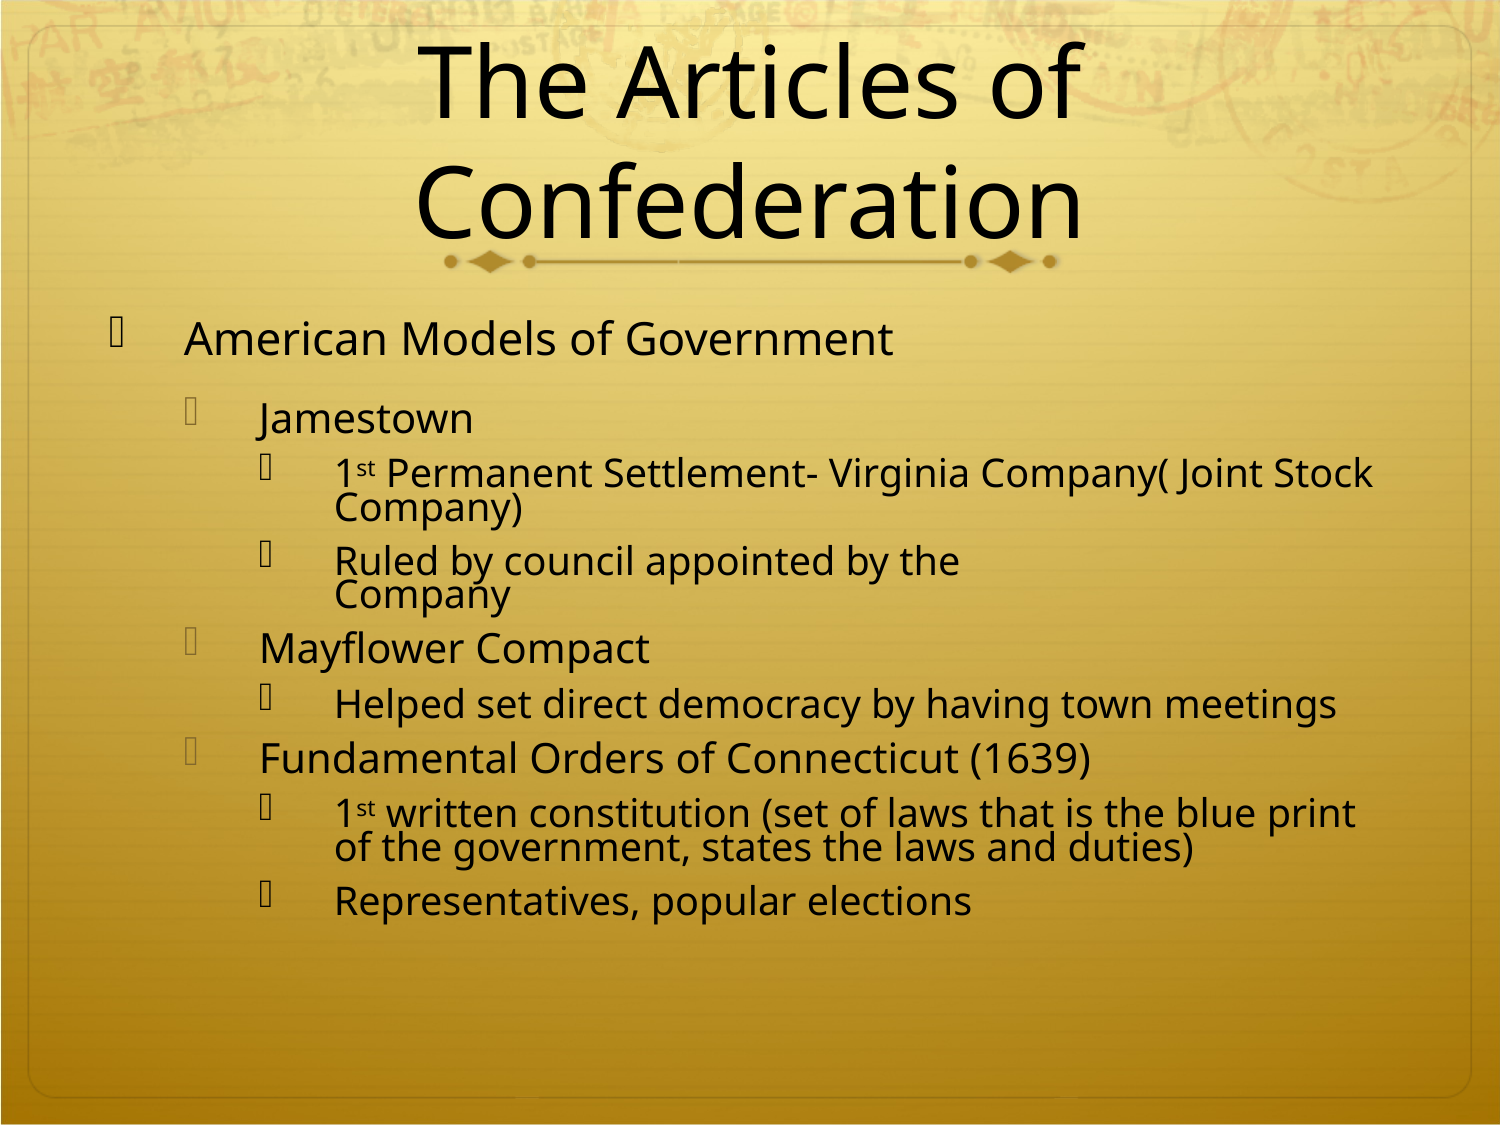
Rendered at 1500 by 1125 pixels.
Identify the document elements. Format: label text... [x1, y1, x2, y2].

title The Articles of Confederation [93, 45, 1407, 233]
list American Models of Government Jamestown 1st Permanent Settlement- Virginia Company( Joint Stock Company) Ruled by council appointed by the Company Mayflower Compact Helped set direct democracy by having town meetings Fundamental Orders of Connecticut (1639) 1st written constitution (set of laws that is the blue print of the government, states the laws and duties) Representatives, popular elections [93, 312, 1407, 988]
picture [0, 0, 1500, 1125]
